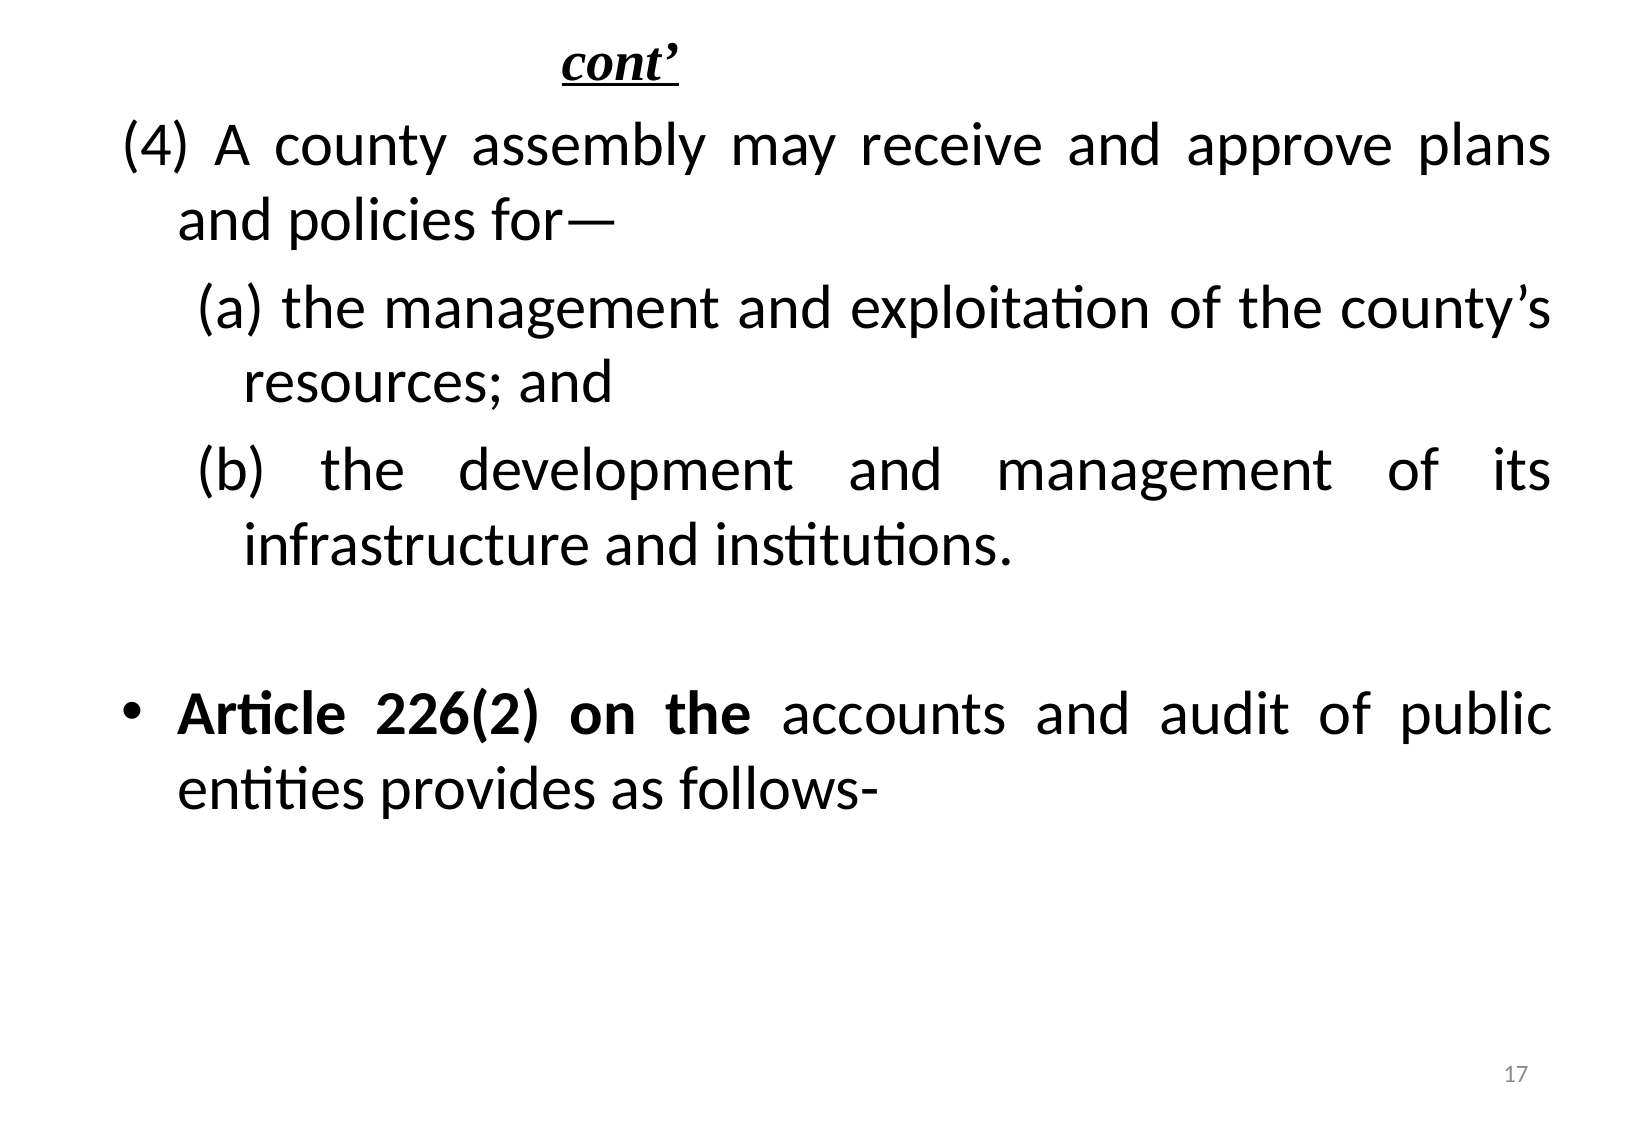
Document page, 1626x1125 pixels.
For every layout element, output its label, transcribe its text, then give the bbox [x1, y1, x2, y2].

text_box cont’ [351, 16, 1540, 99]
list (4) A county assembly may receive and approve plans and policies for— (a) the management and exploitation of the county’s resources; and (b) the development and management of its infrastructure and institutions. Article 226(2) on the accounts and audit of public entities provides as follows- [106, 95, 1569, 1002]
slide_number 17 [1164, 1042, 1544, 1103]
